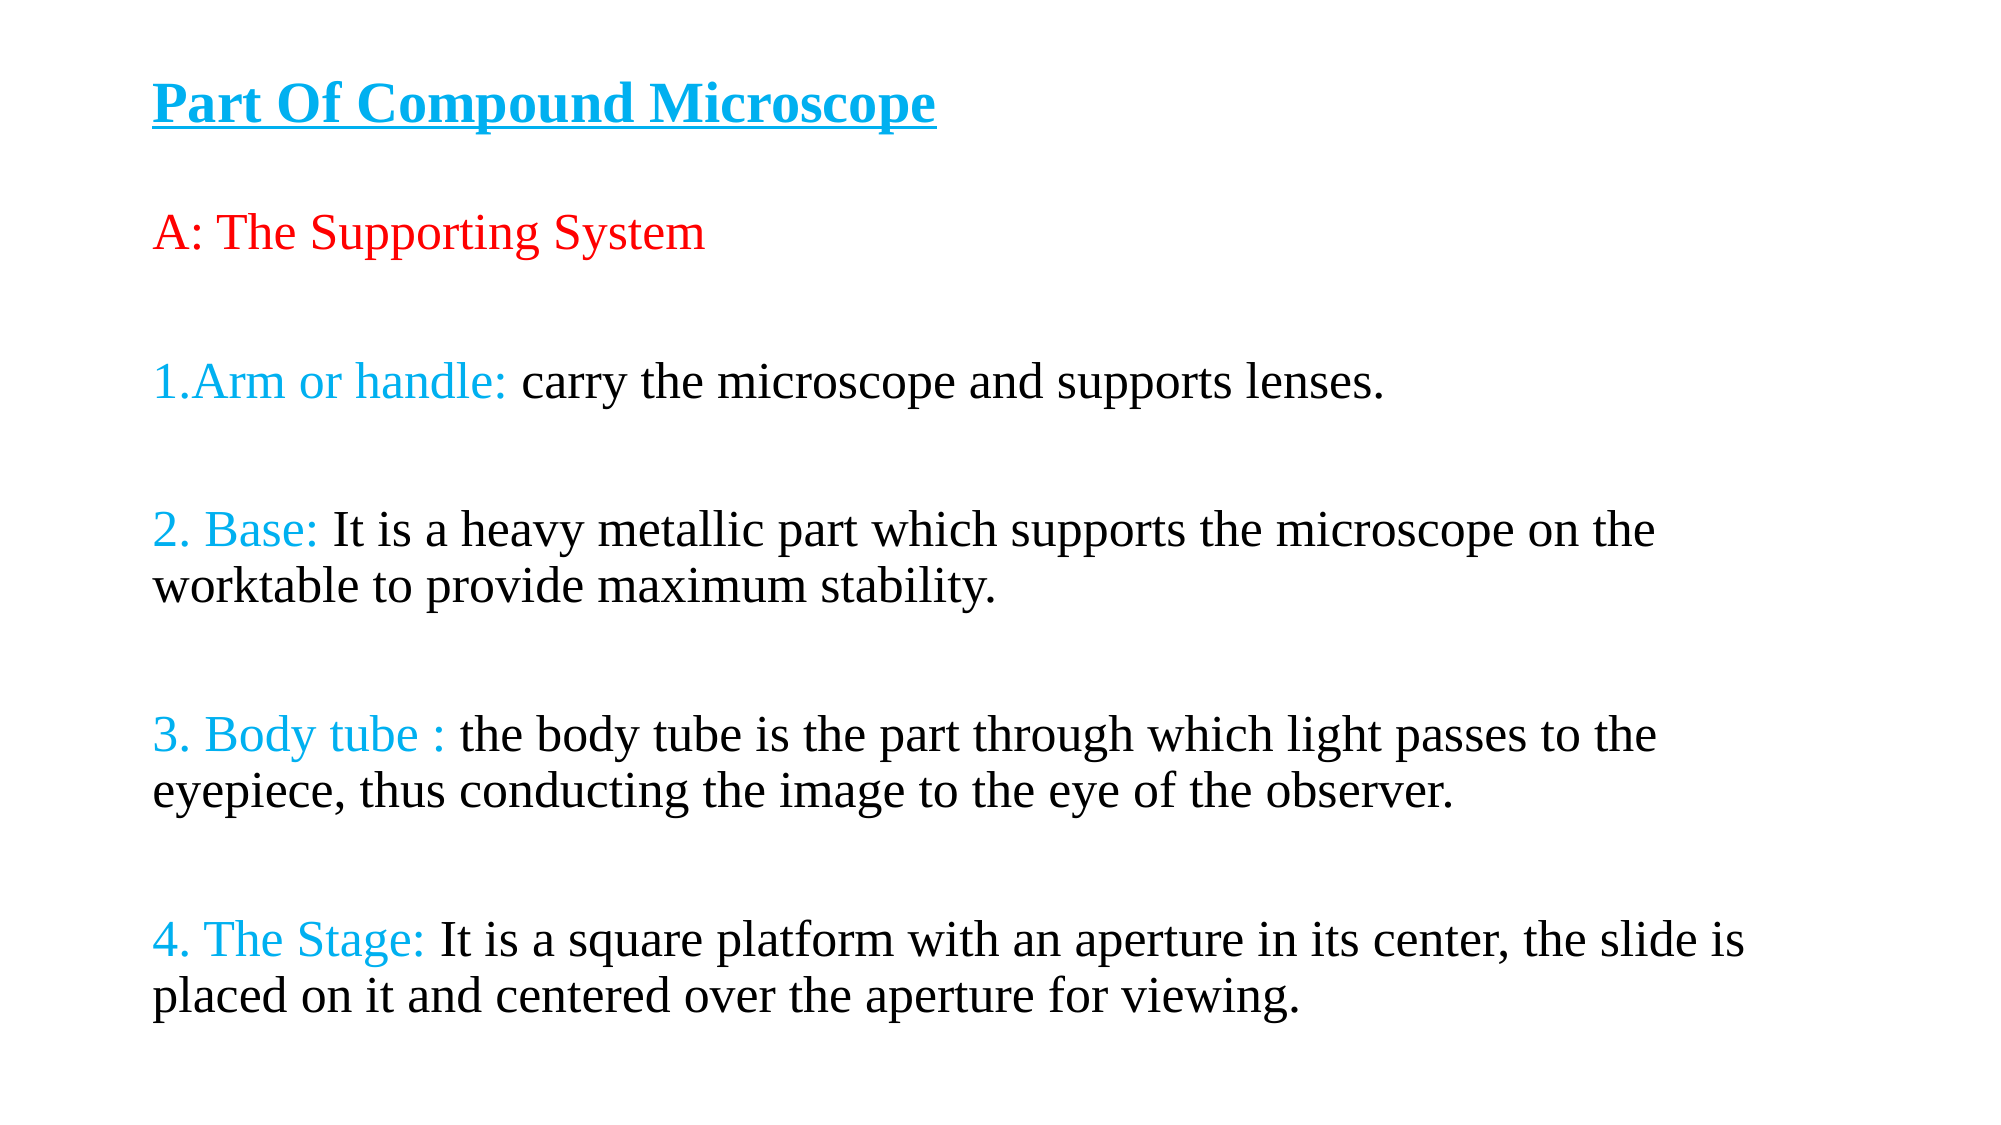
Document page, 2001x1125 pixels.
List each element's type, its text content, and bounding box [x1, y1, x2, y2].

title Part Of Compound Microscope [137, 48, 1863, 159]
list A: The Supporting System 1.Arm or handle: carry the microscope and supports lenses. 2. Base: It is a heavy metallic part which supports the microscope on the worktable to provide maximum stability. 3. Body tube : the body tube is the part through which light passes to the eyepiece, thus conducting the image to the eye of the observer. 4. The Stage: It is a square platform with an aperture in its center, the slide is placed on it and centered over the aperture for viewing. [137, 197, 1863, 1040]
